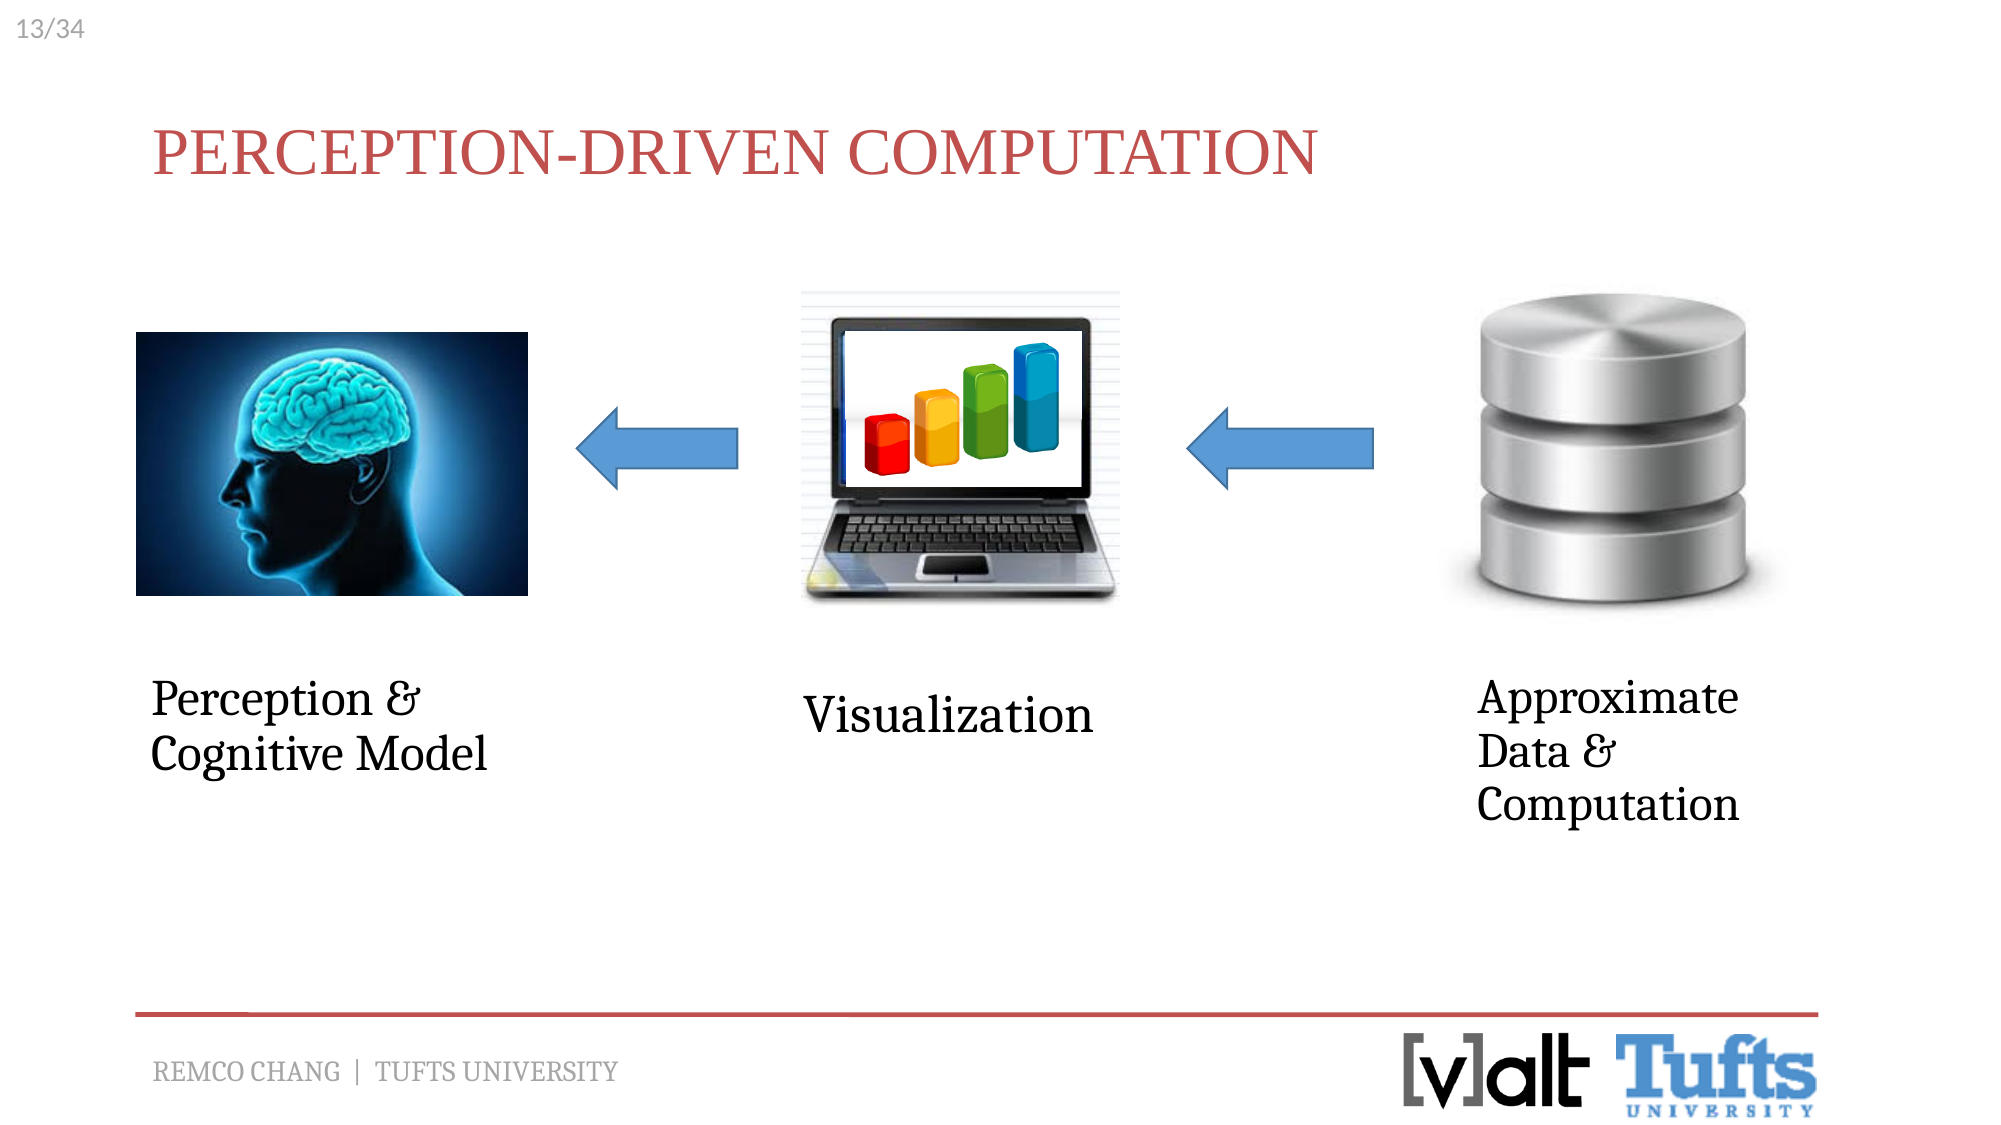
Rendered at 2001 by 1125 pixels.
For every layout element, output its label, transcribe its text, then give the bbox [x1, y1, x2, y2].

text_box Approximate Data & Computation [1462, 663, 1821, 840]
text_box [1185, 406, 1374, 491]
picture [1437, 272, 1790, 625]
picture [309, 574, 318, 592]
text_box Visualization [788, 678, 1146, 840]
title Perception-Driven Computation [137, 84, 1821, 222]
list Perception & Cognitive Model [136, 663, 546, 825]
picture [1395, 1023, 1596, 1114]
text_box [575, 406, 739, 491]
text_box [800, 289, 1120, 608]
picture [136, 332, 528, 596]
picture [1616, 1034, 1817, 1119]
